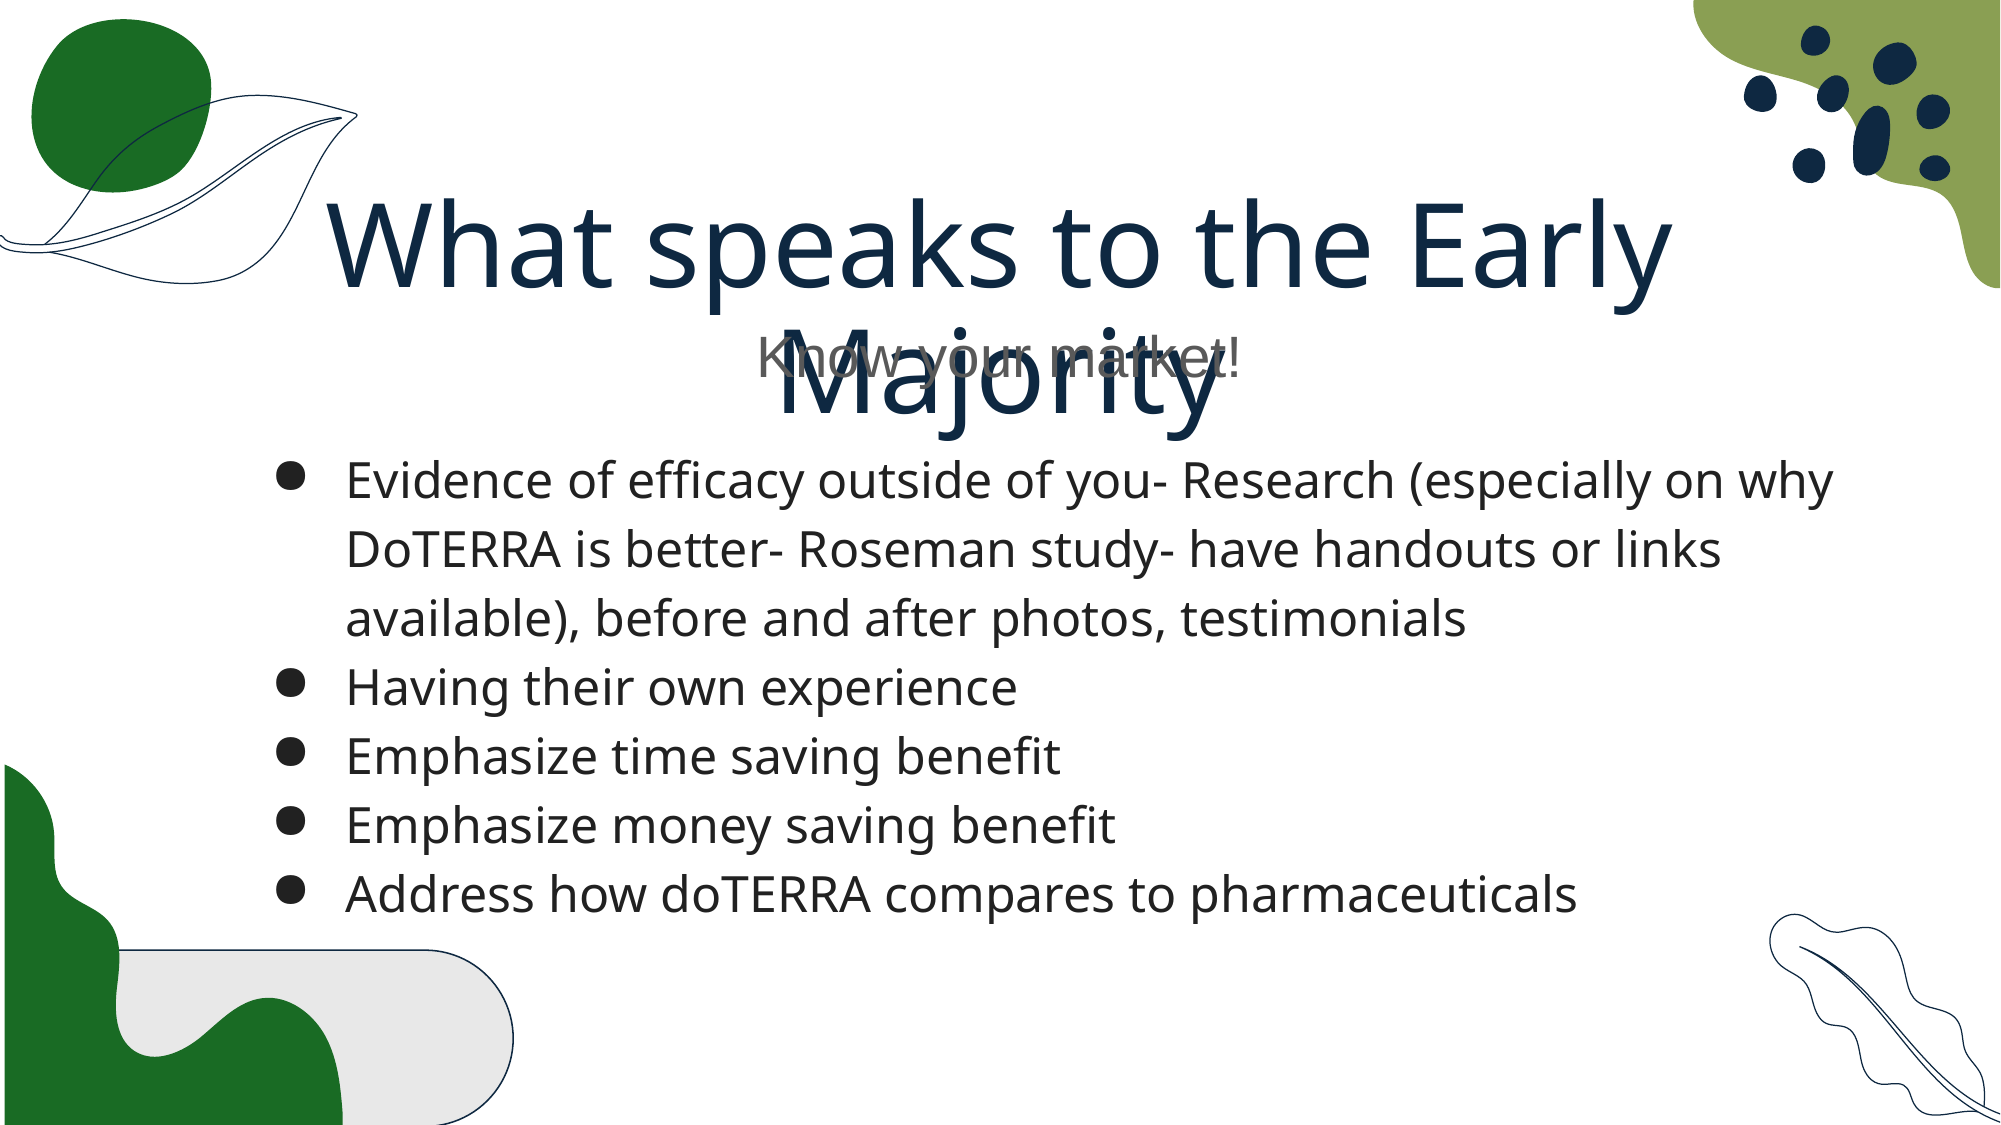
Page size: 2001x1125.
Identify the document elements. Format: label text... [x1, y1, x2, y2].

title What speaks to the Early Majority [157, 167, 1843, 293]
text_box Evidence of efficacy outside of you- Research (especially on why DoTERRA is better- Roseman study- have handouts or links available), before and after photos, testimonials Having their own experience Emphasize time saving benefit Emphasize money saving benefit Address how doTERRA compares to pharmaceuticals [225, 190, 1886, 1125]
